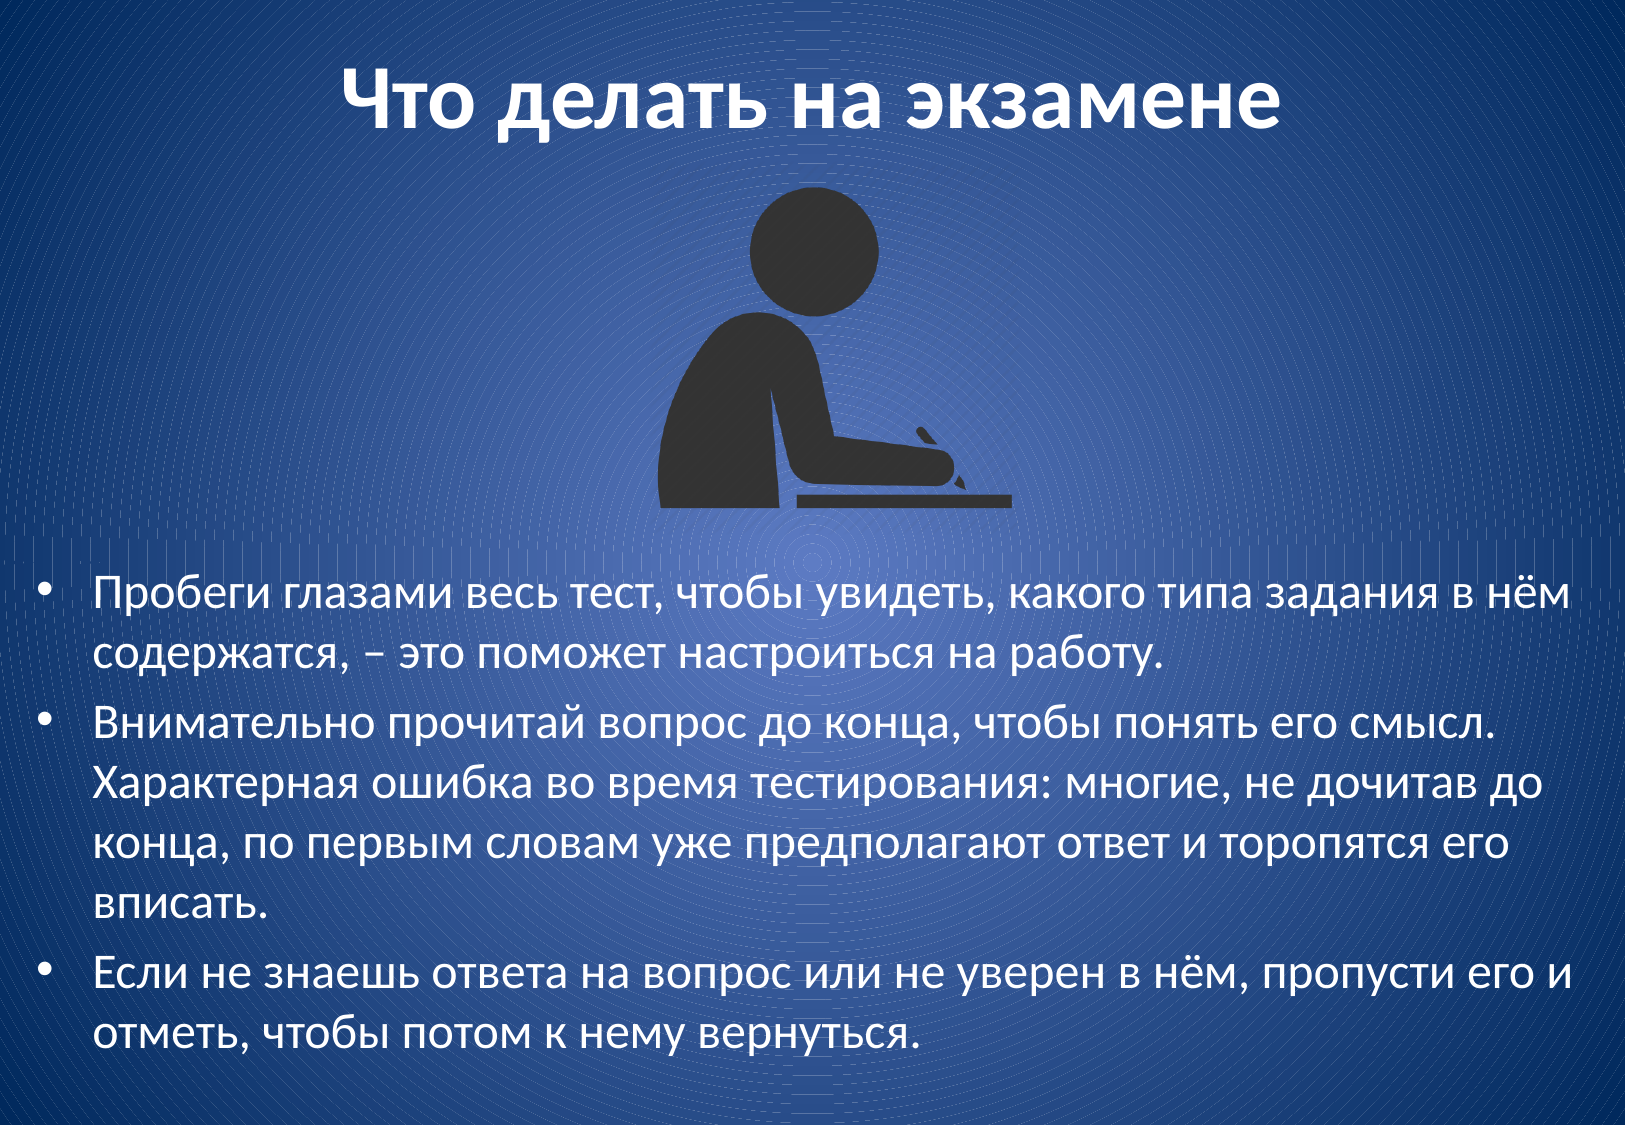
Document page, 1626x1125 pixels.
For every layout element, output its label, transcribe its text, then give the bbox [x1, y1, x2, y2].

picture [646, 160, 1022, 536]
title Что делать на экзамене [81, 0, 1544, 185]
list Пробеги глазами весь тест, чтобы увидеть, какого типа задания в нём содержатся, – это поможет настроиться на работу. Внимательно прочитай вопрос до конца, чтобы понять его смысл. Характерная ошибка во время тестирования: многие, не дочитав до конца, по первым словам уже предполагают ответ и торопятся его вписать. Если не знаешь ответа на вопрос или не уверен в нём, пропусти его и отметь, чтобы потом к нему вернуться. [21, 550, 1593, 1094]
